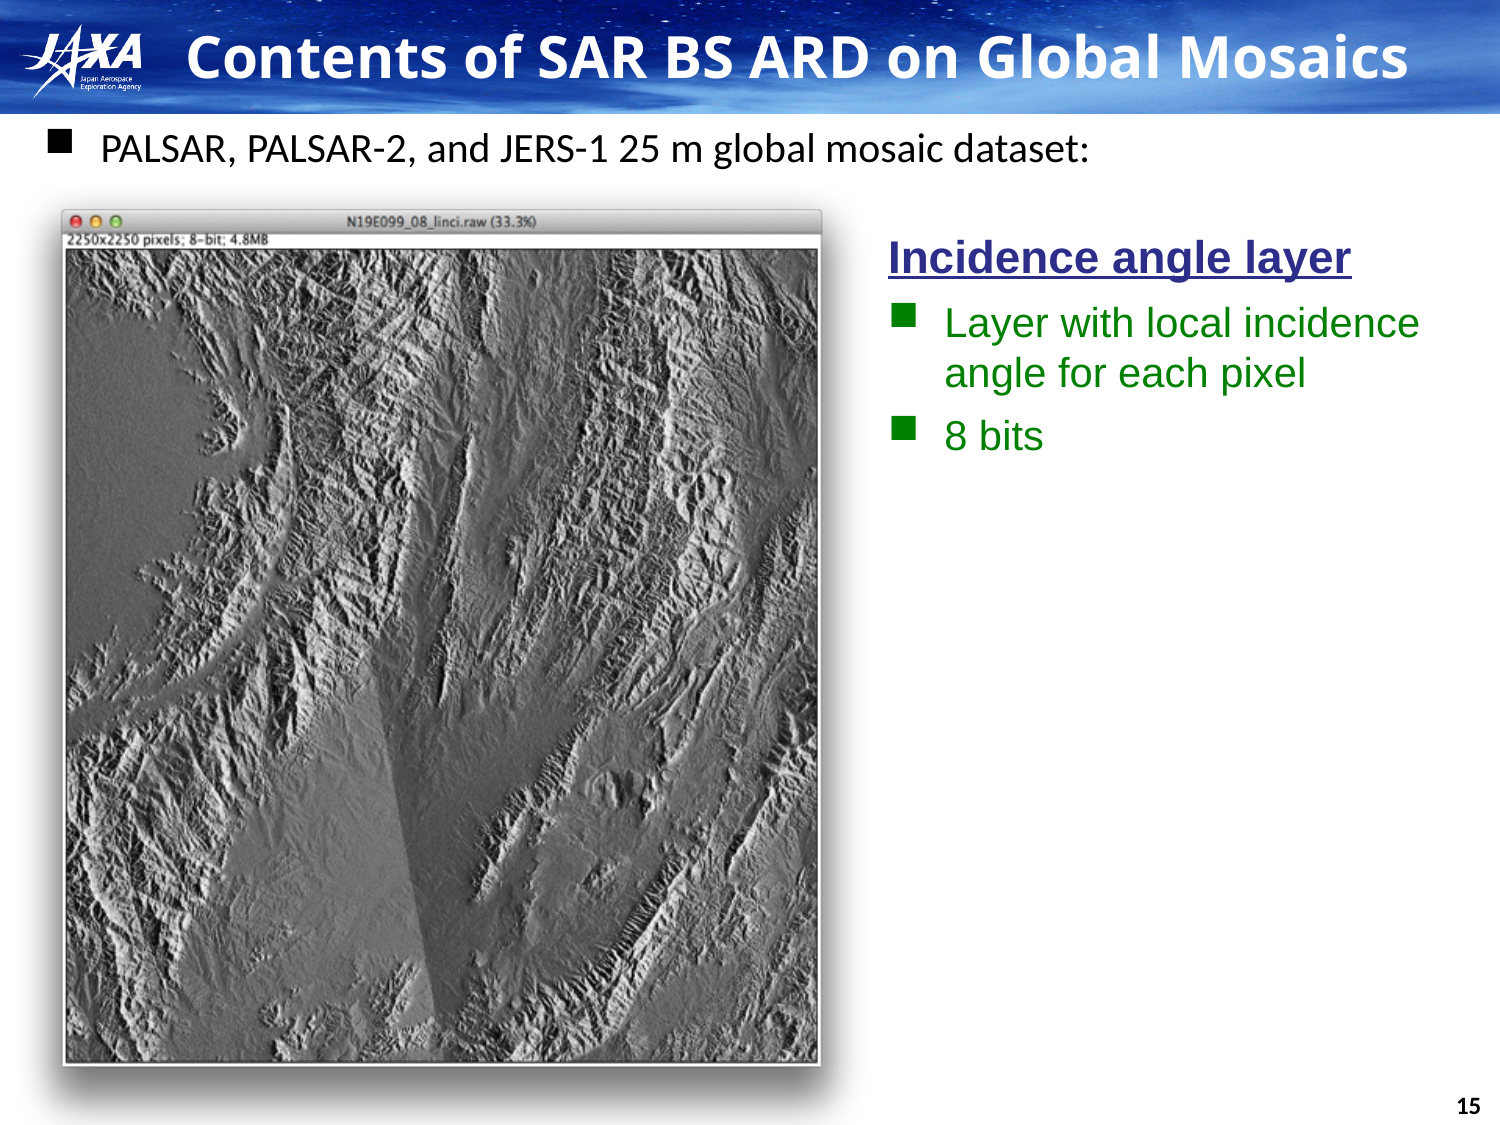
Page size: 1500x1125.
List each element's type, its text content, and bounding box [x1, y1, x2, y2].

text_box Incidence angle layer Layer with local incidence angle for each pixel 8 bits [883, 219, 1500, 1059]
picture [0, 0, 1500, 114]
picture [5, 172, 879, 1125]
slide_number 14 [1415, 1082, 1497, 1125]
text_box PALSAR, PALSAR-2, and JERS-1 25 m global mosaic dataset: [29, 113, 1447, 212]
title Contents of SAR BS ARD on Global Mosaics [111, 4, 1483, 106]
